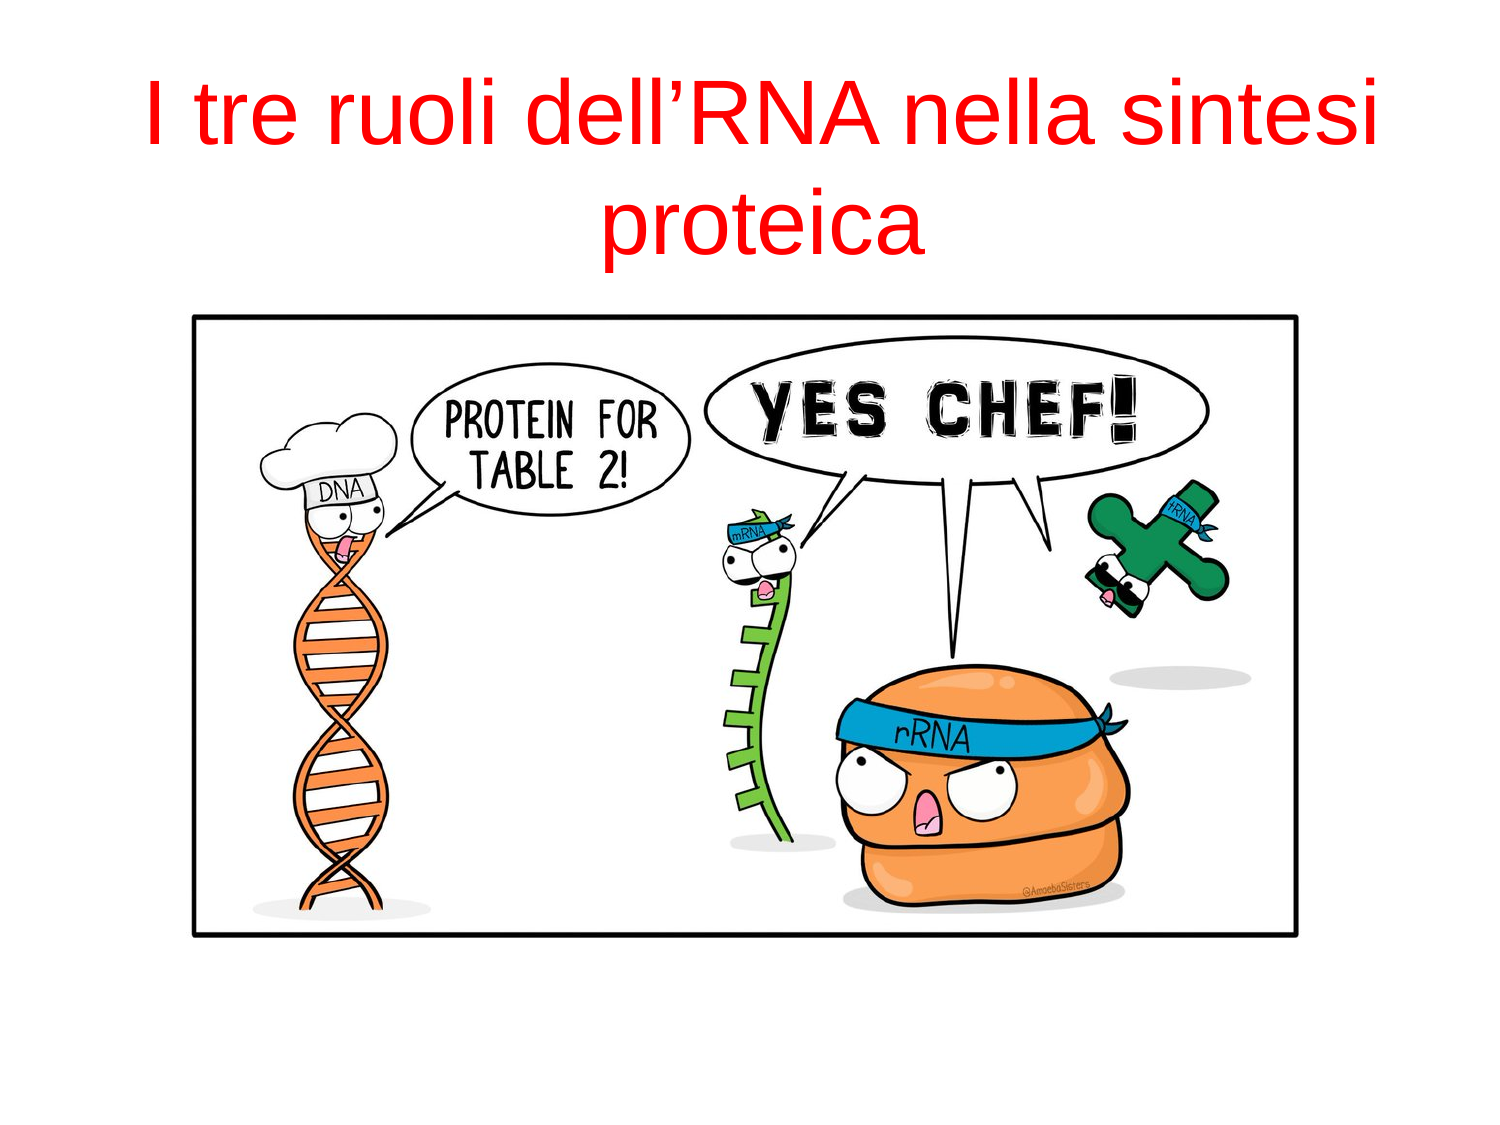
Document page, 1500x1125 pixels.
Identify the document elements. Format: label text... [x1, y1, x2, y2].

picture [162, 312, 1326, 938]
title I tre ruoli dell’RNA nella sintesi proteica [24, 24, 1500, 300]
